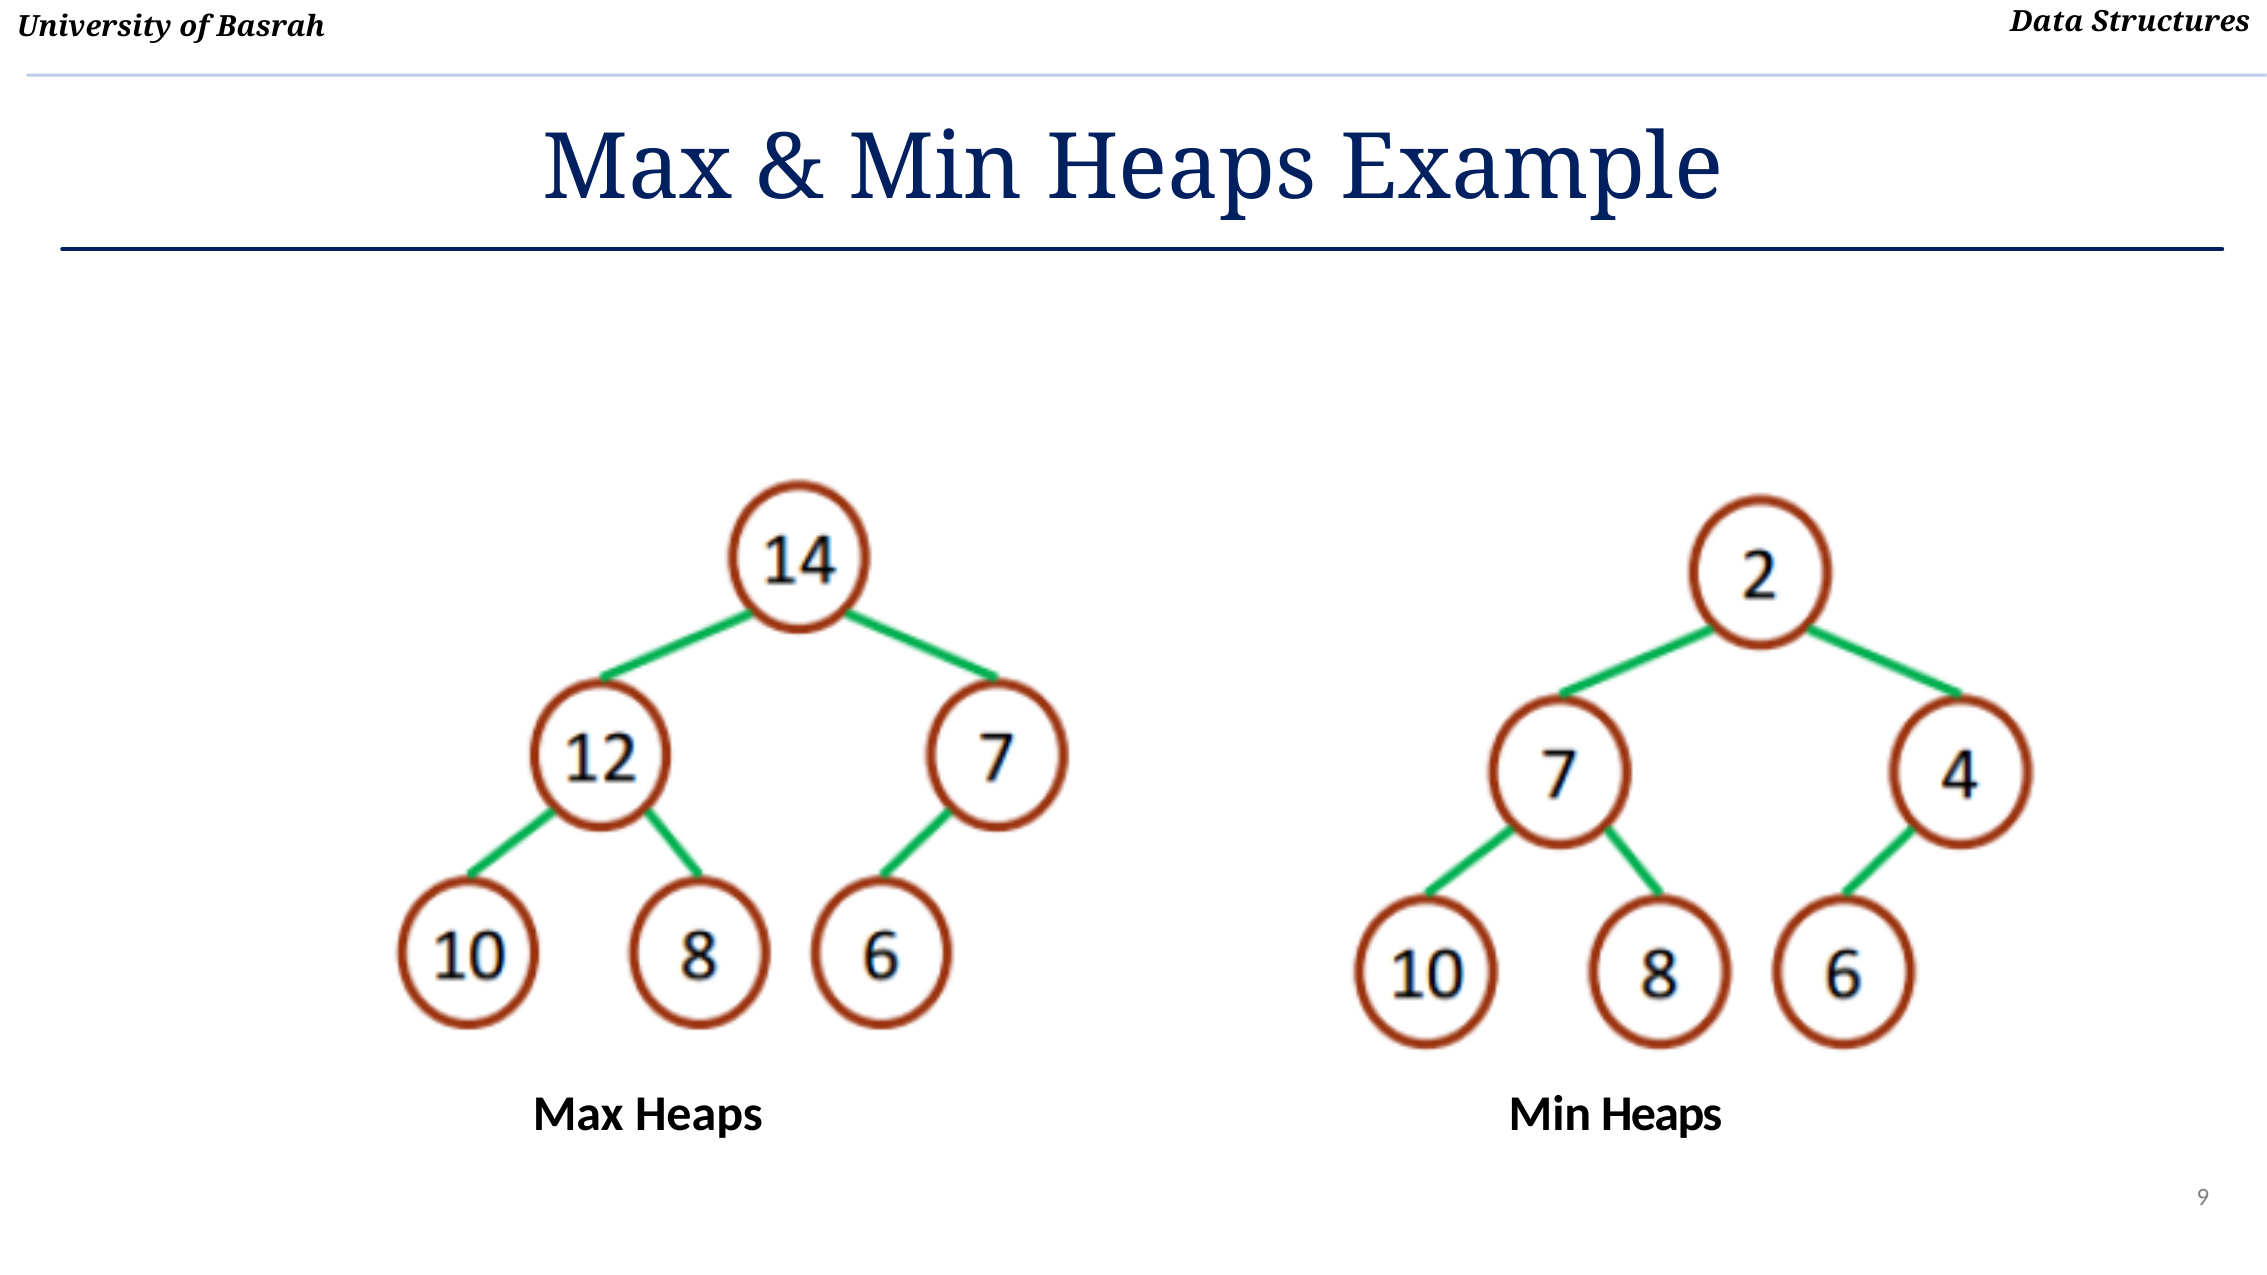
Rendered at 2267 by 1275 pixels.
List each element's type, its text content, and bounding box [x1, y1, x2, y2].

text_box Min Heaps [1506, 1136, 1826, 1141]
title Max & Min Heaps Example [0, 75, 2267, 248]
picture [365, 342, 1110, 1145]
picture [1239, 436, 2079, 1129]
